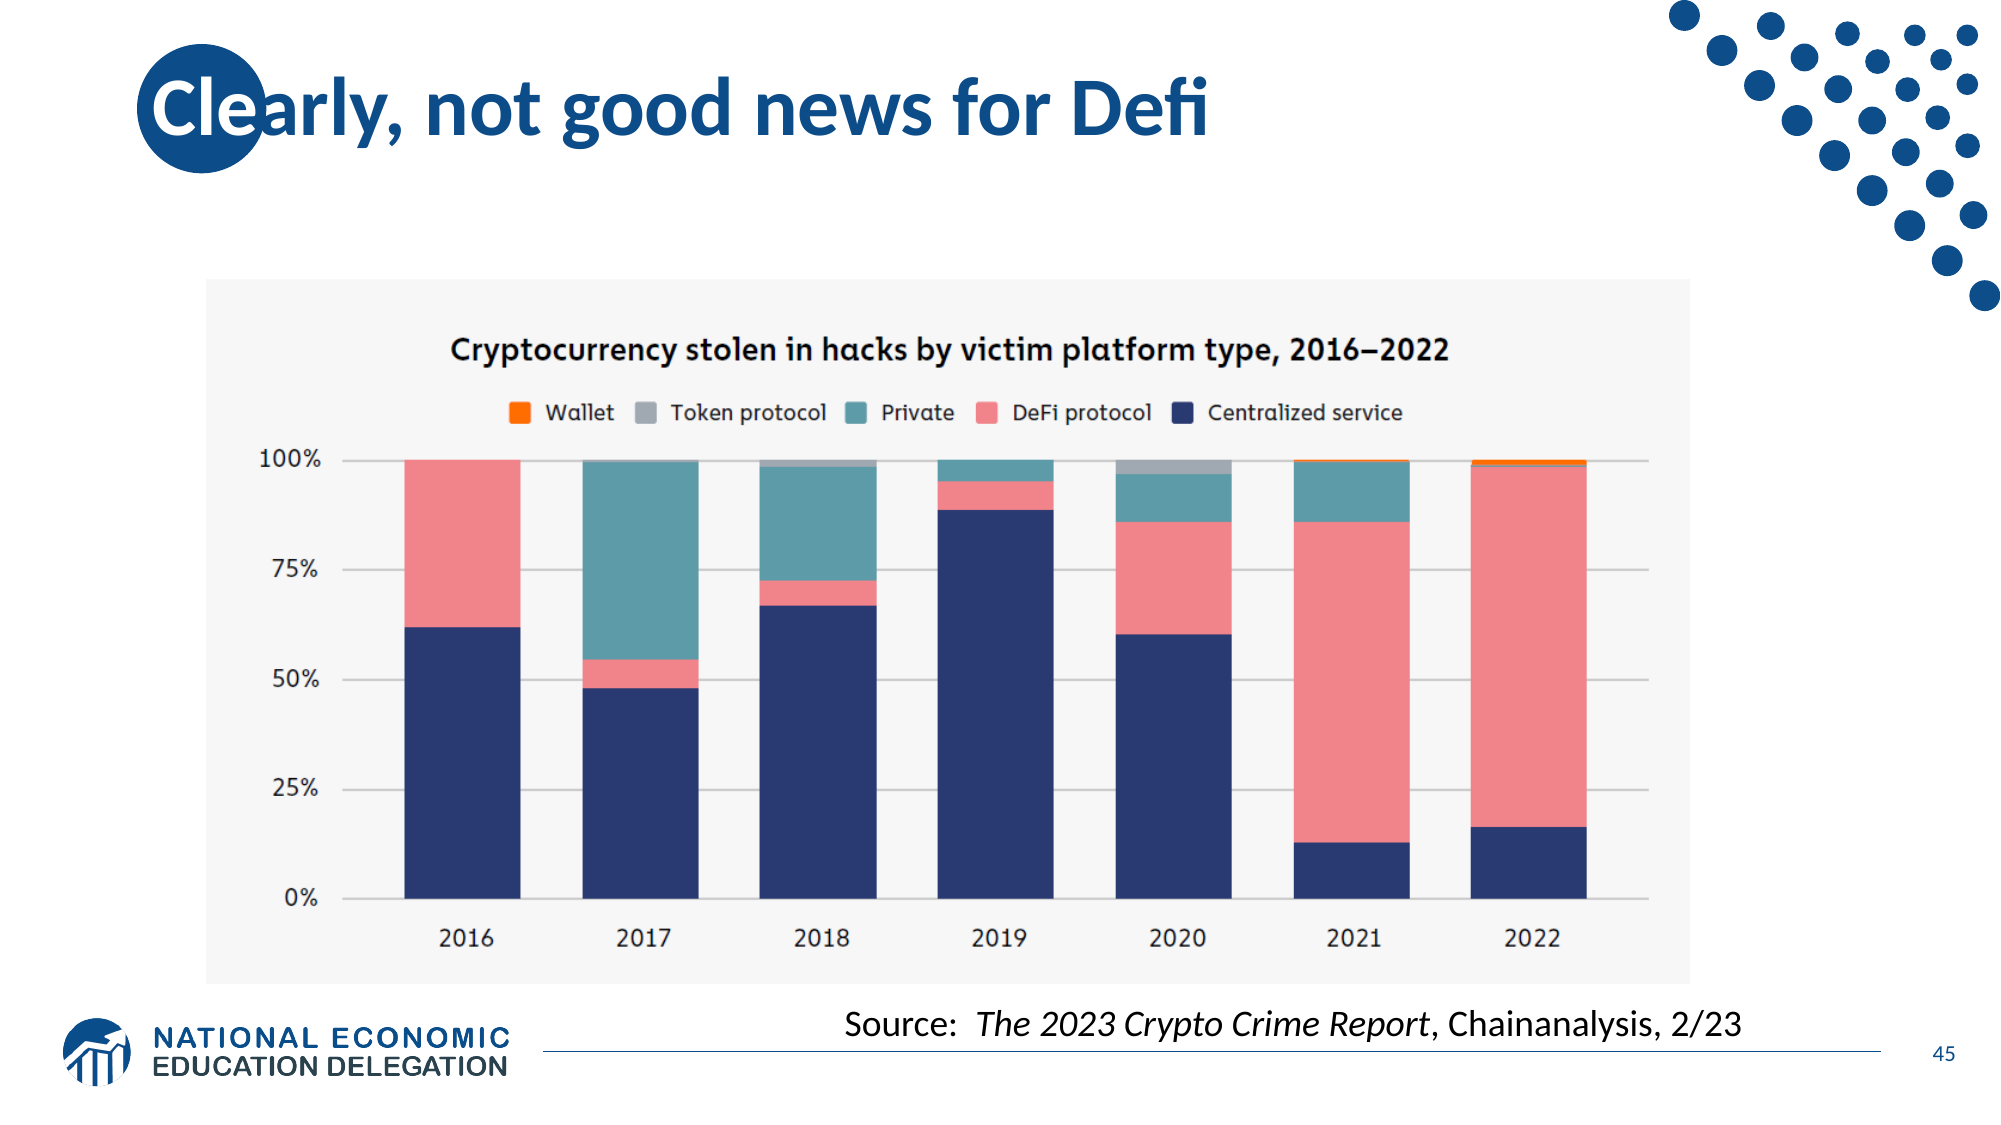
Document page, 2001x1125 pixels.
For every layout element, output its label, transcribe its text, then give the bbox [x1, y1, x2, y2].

slide_number 45 [1521, 1022, 1972, 1082]
picture [55, 1013, 520, 1091]
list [205, 278, 1690, 984]
text_box Source: The 2023 Crypto Crime Report, Chainanalysis, 2/23 [829, 991, 1853, 1052]
title Clearly, not good news for Defi [137, 0, 1863, 218]
